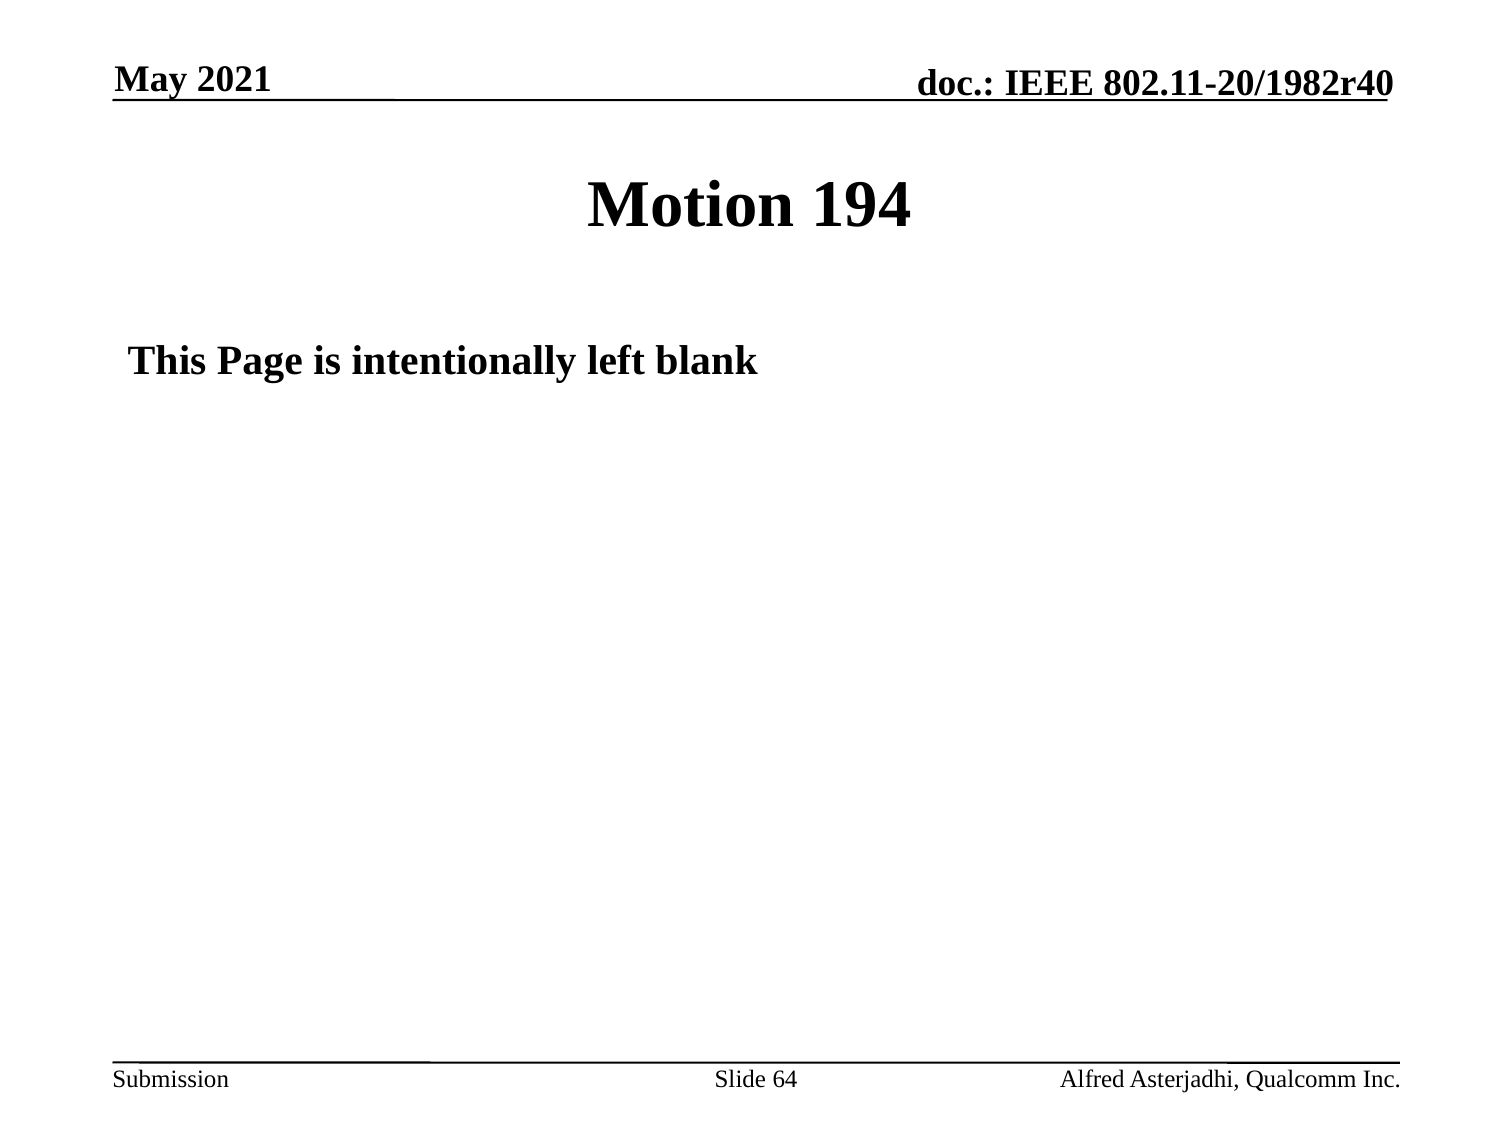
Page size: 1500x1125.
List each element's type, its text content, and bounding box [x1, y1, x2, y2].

title Motion 194 [112, 112, 1388, 288]
footer Alfred Asterjadhi, Qualcomm Inc. [878, 1061, 1402, 1093]
list This Page is intentionally left blank [112, 324, 1388, 1000]
slide_number Slide 64 [712, 1061, 800, 1123]
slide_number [114, 54, 423, 100]
